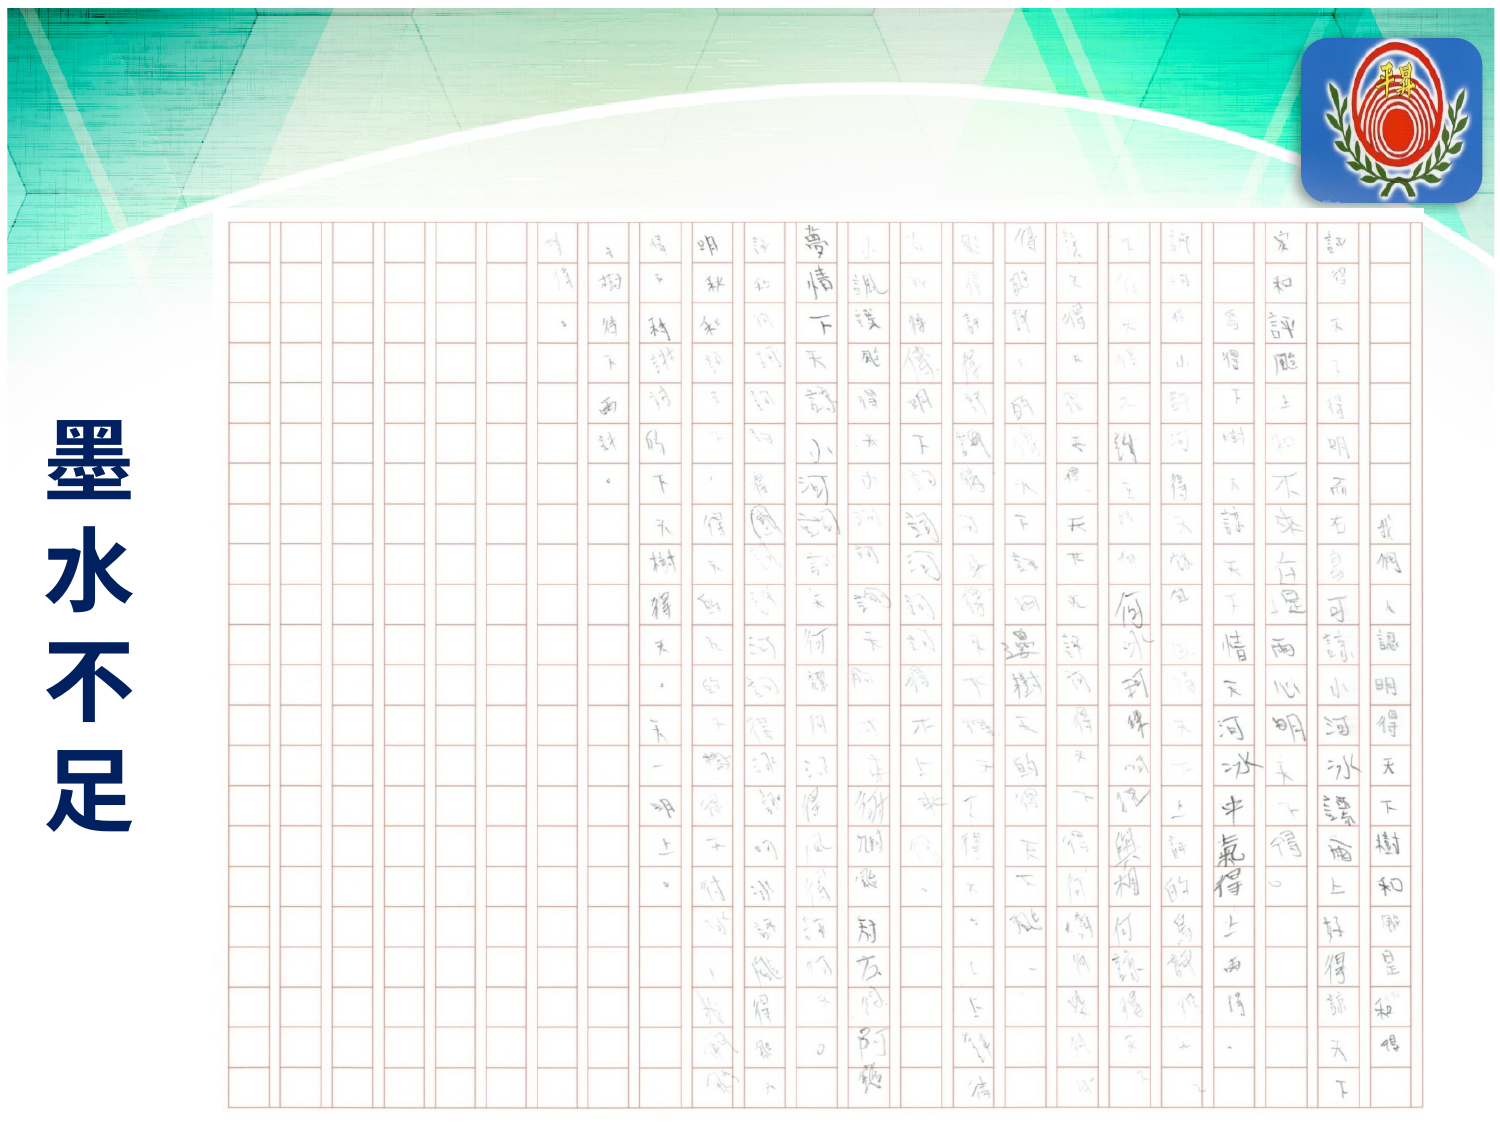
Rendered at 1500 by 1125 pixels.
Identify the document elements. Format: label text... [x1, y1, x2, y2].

picture [0, 0, 1500, 1125]
text_box 墨水不足 [5, 115, 173, 1125]
